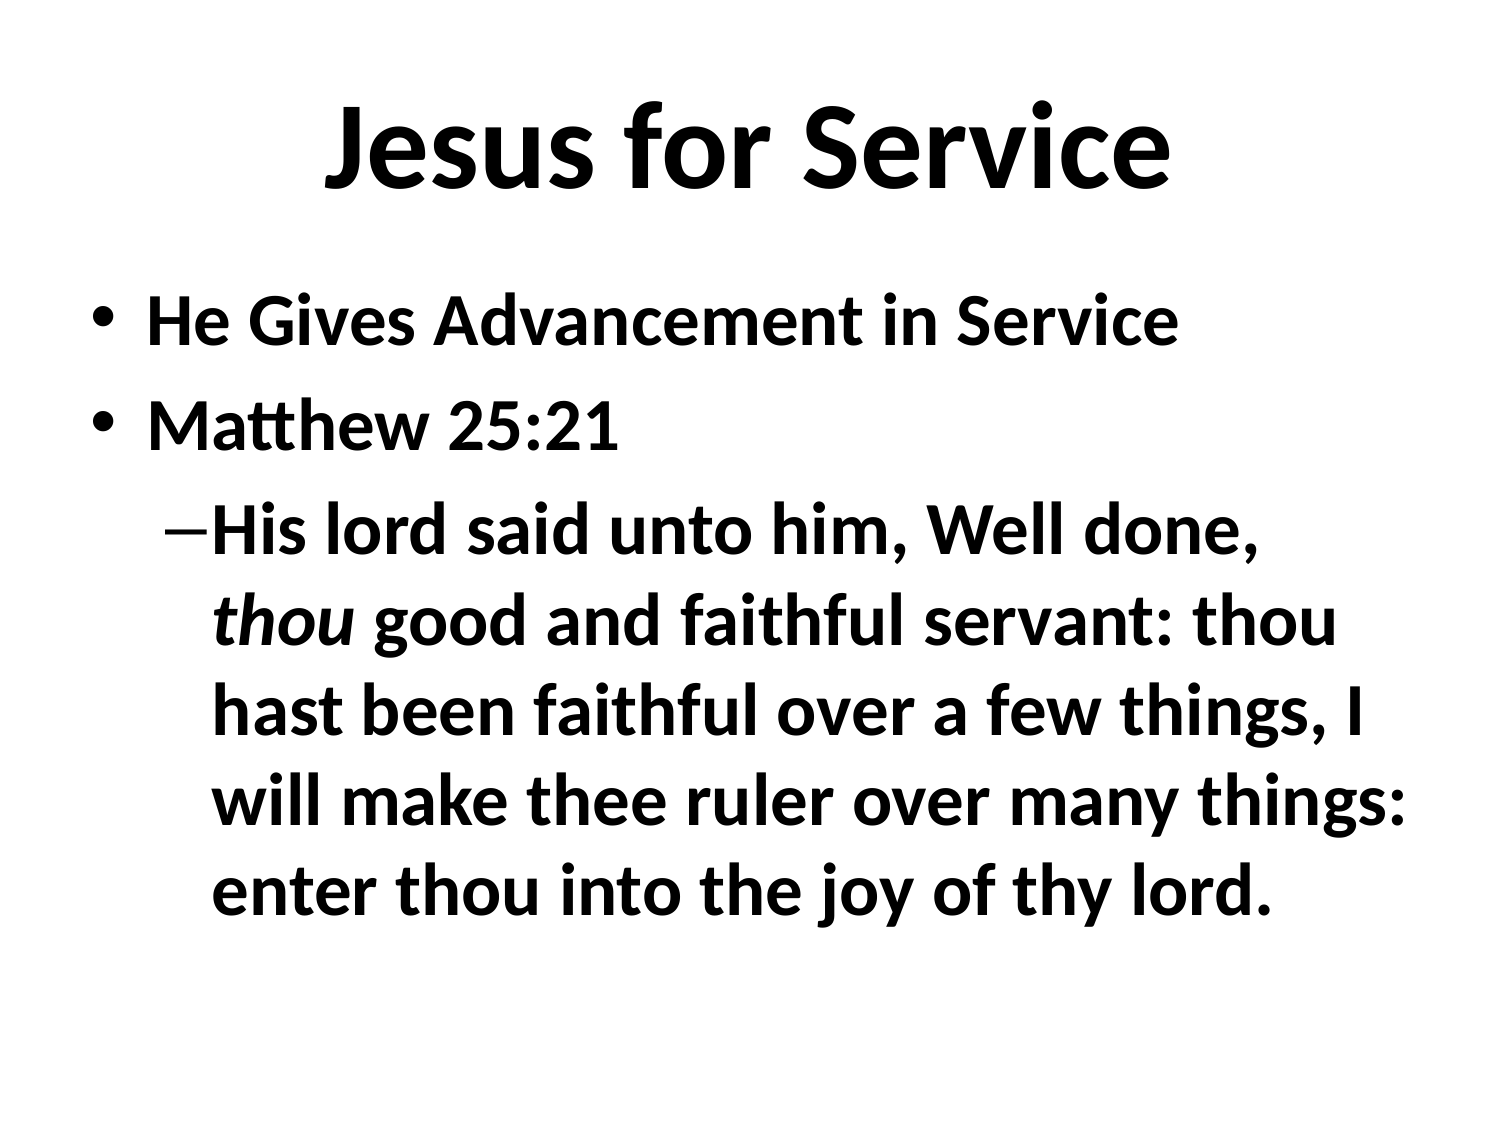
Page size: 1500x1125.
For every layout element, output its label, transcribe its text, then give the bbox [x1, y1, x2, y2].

title Jesus for Service [75, 45, 1425, 233]
list He Gives Advancement in Service Matthew 25:21 His lord said unto him, Well done, thou good and faithful servant: thou hast been faithful over a few things, I will make thee ruler over many things: enter thou into the joy of thy lord. [75, 262, 1425, 1005]
